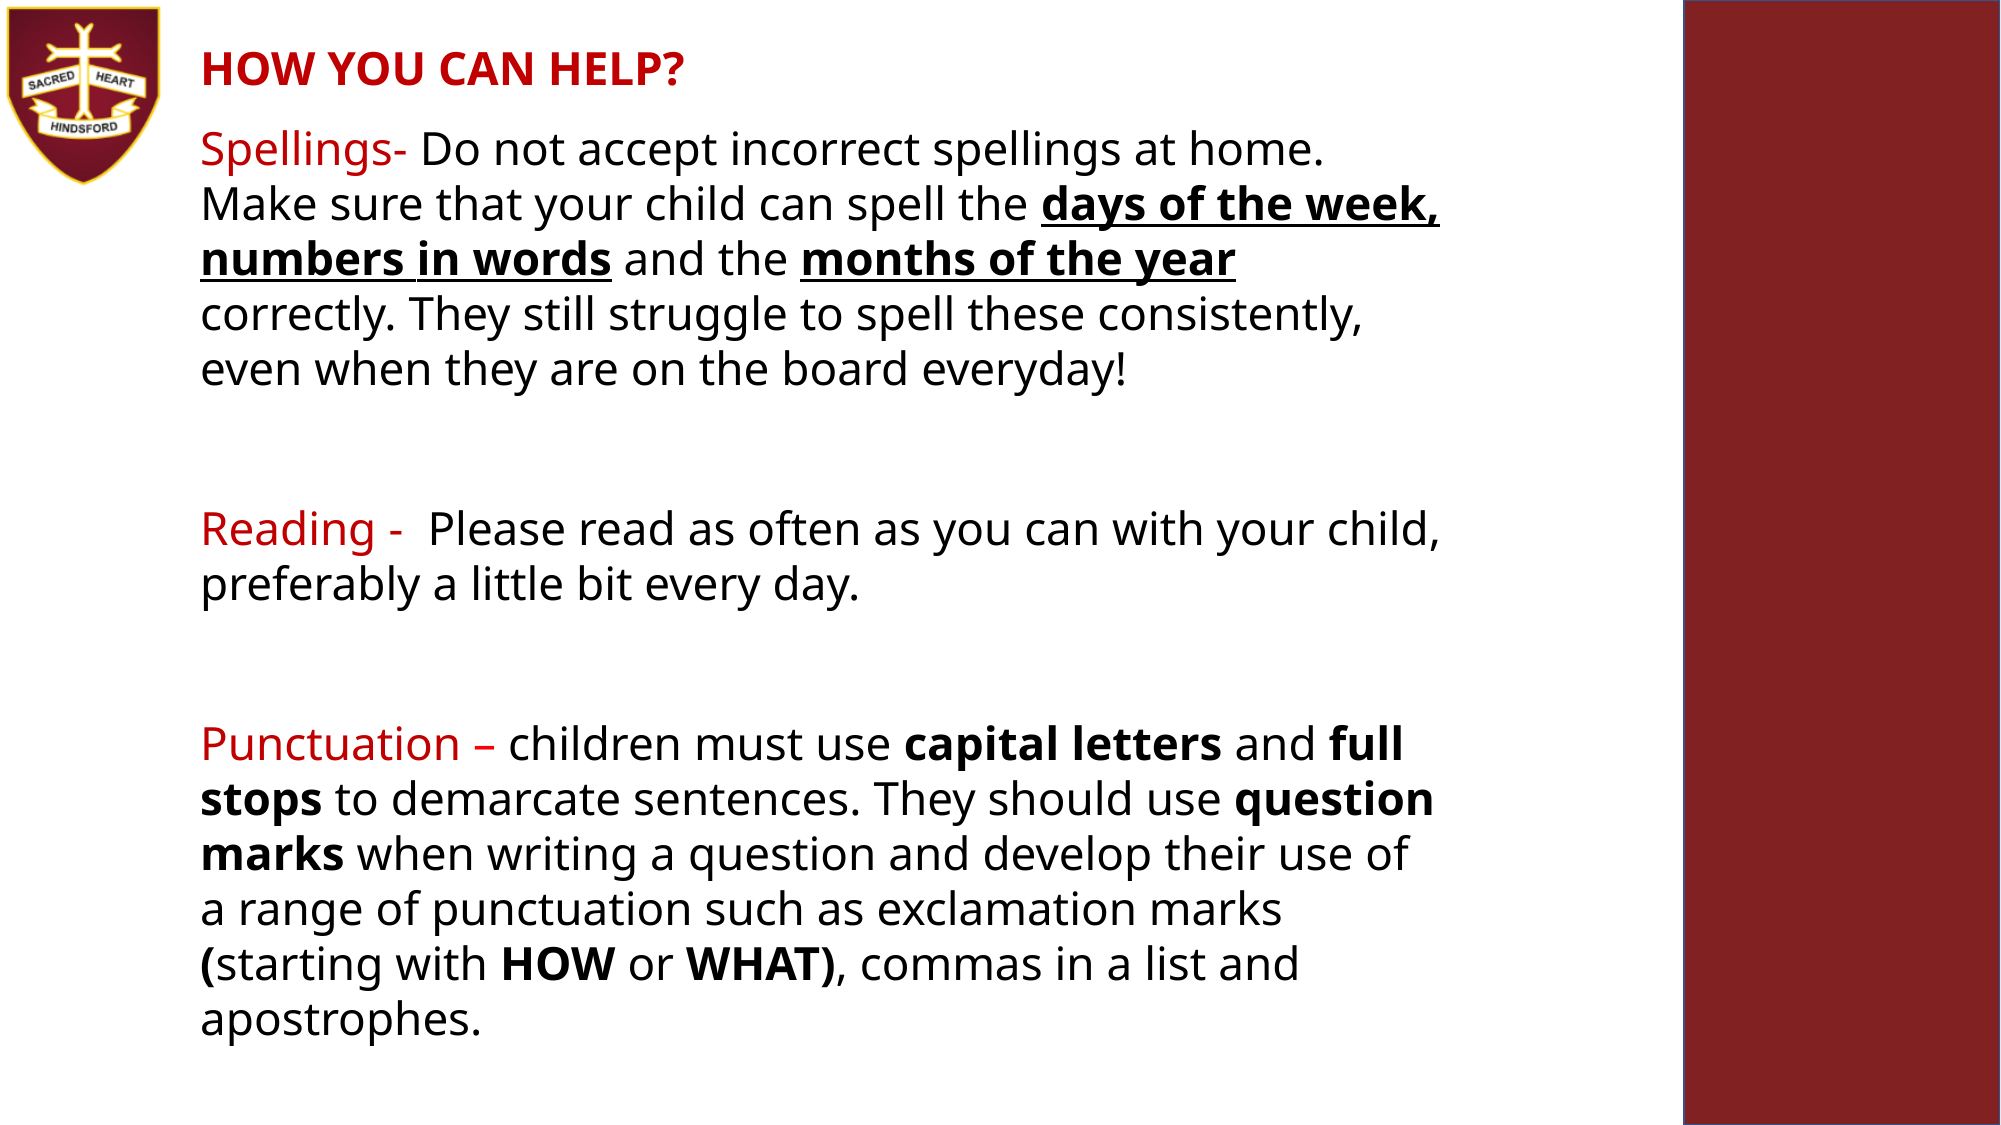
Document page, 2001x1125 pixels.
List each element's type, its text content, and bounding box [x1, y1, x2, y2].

picture [0, 0, 168, 189]
text_box HOW YOU CAN HELP? Spellings- Do not accept incorrect spellings at home. Make sure that your child can spell the days of the week, numbers in words and the months of the year correctly. They still struggle to spell these consistently, even when they are on the board everyday! Reading - Please read as often as you can with your child, preferably a little bit every day. Punctuation – children must use capital letters and full stops to demarcate sentences. They should use question marks when writing a question and develop their use of a range of punctuation such as exclamation marks (starting with HOW or WHAT), commas in a list and apostrophes. [185, 32, 1506, 1052]
